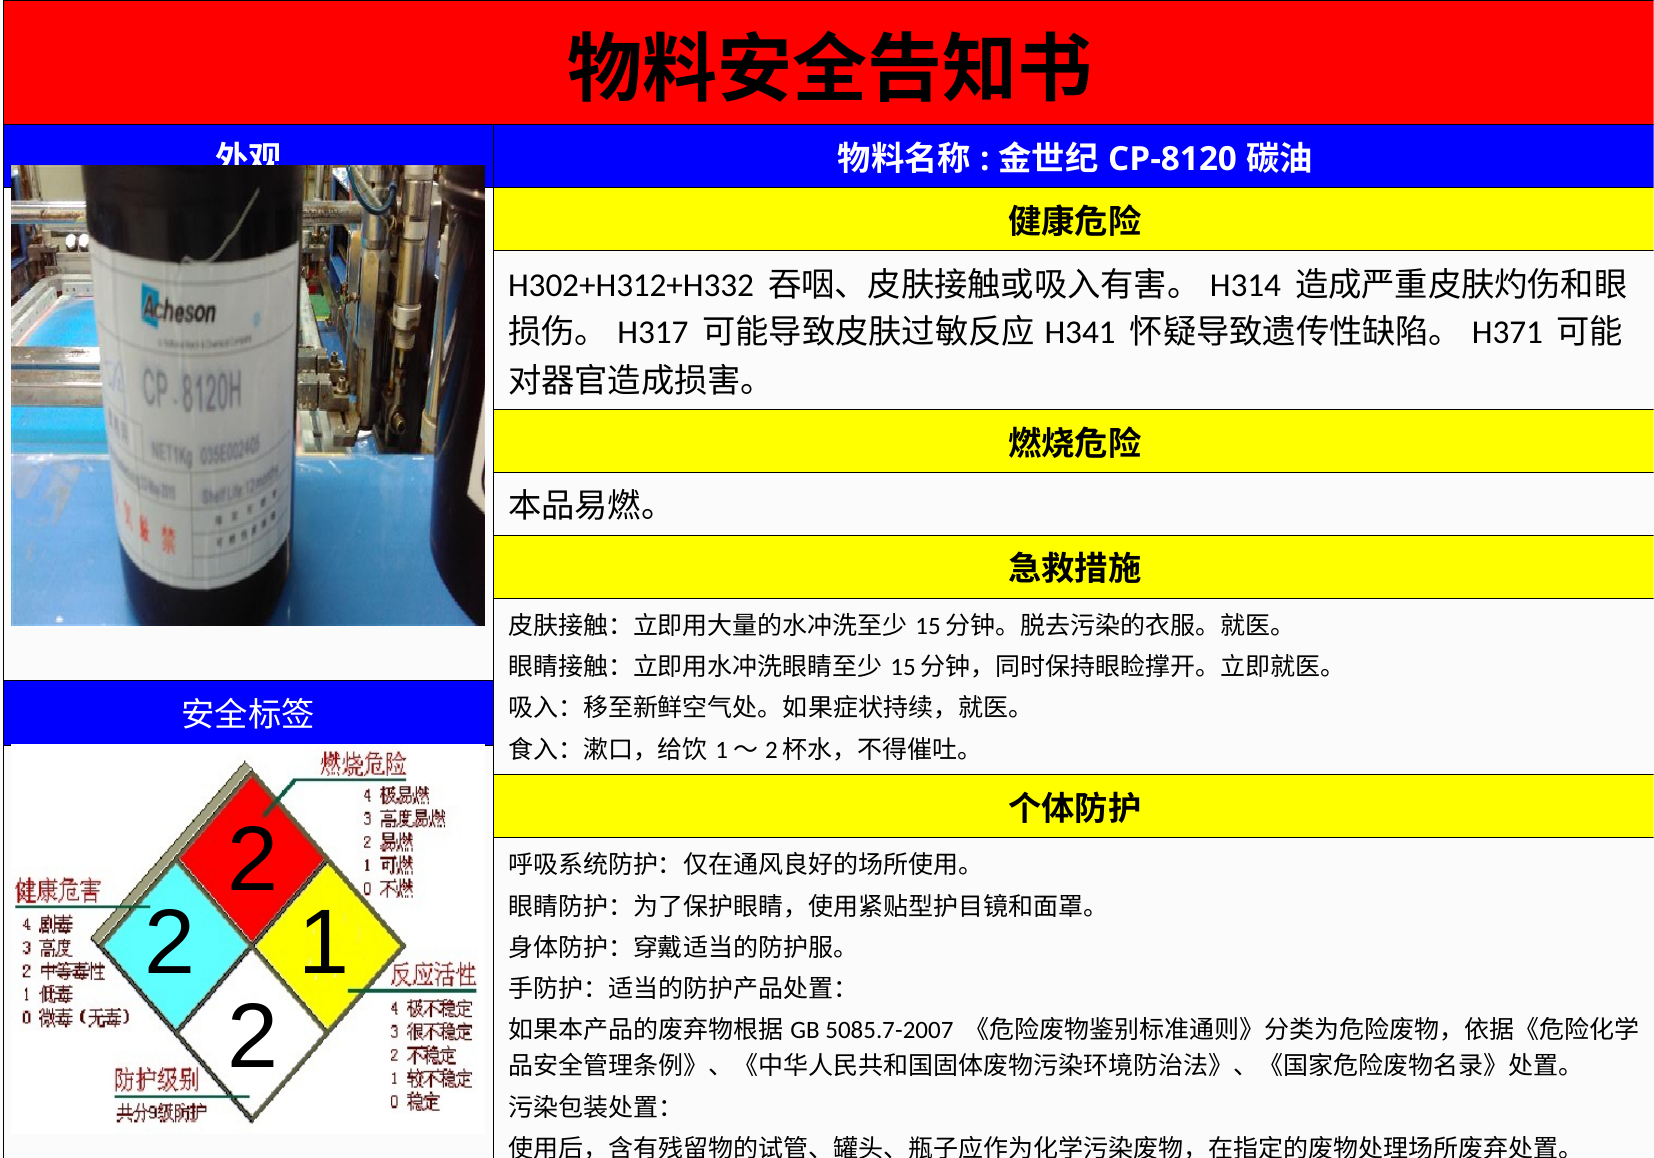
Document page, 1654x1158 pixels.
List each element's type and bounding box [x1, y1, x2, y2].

picture [11, 744, 485, 1135]
table_header [4, 1, 1654, 124]
table_cell [494, 251, 1654, 409]
table_cell [494, 838, 1654, 1158]
table_cell [494, 188, 1654, 250]
table_cell [4, 125, 493, 187]
table_cell [494, 536, 1654, 598]
picture [11, 165, 485, 627]
table_cell [494, 775, 1654, 837]
table_cell [4, 746, 493, 1158]
table_cell [494, 599, 1654, 774]
table_cell [494, 410, 1654, 472]
table_cell [494, 473, 1654, 535]
table_cell [4, 188, 493, 680]
table_cell [494, 125, 1654, 187]
table_cell [4, 681, 493, 745]
